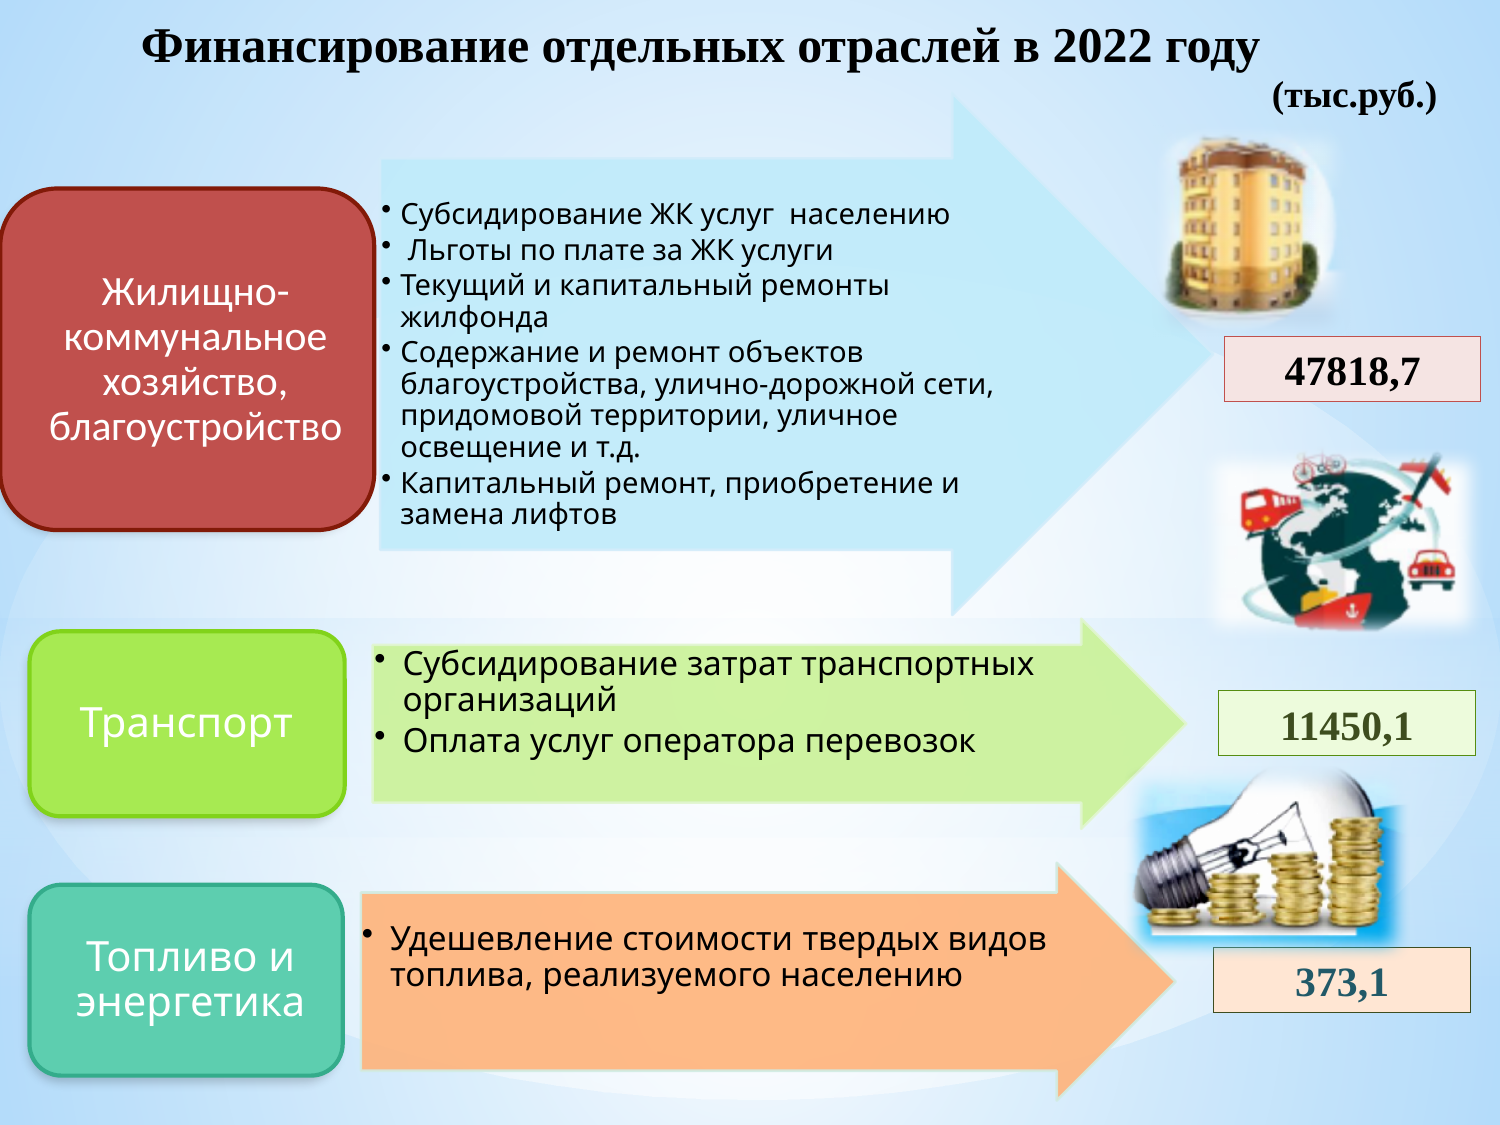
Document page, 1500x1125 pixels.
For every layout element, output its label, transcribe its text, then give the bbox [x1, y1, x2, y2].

picture [1121, 764, 1412, 963]
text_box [0, 92, 1481, 1121]
text_box (тыс.руб.) [1343, 62, 1454, 91]
text_box Финансирование отдельных отраслей в 2022 году [0, 5, 1343, 92]
picture [1151, 123, 1351, 337]
picture [1196, 444, 1488, 645]
